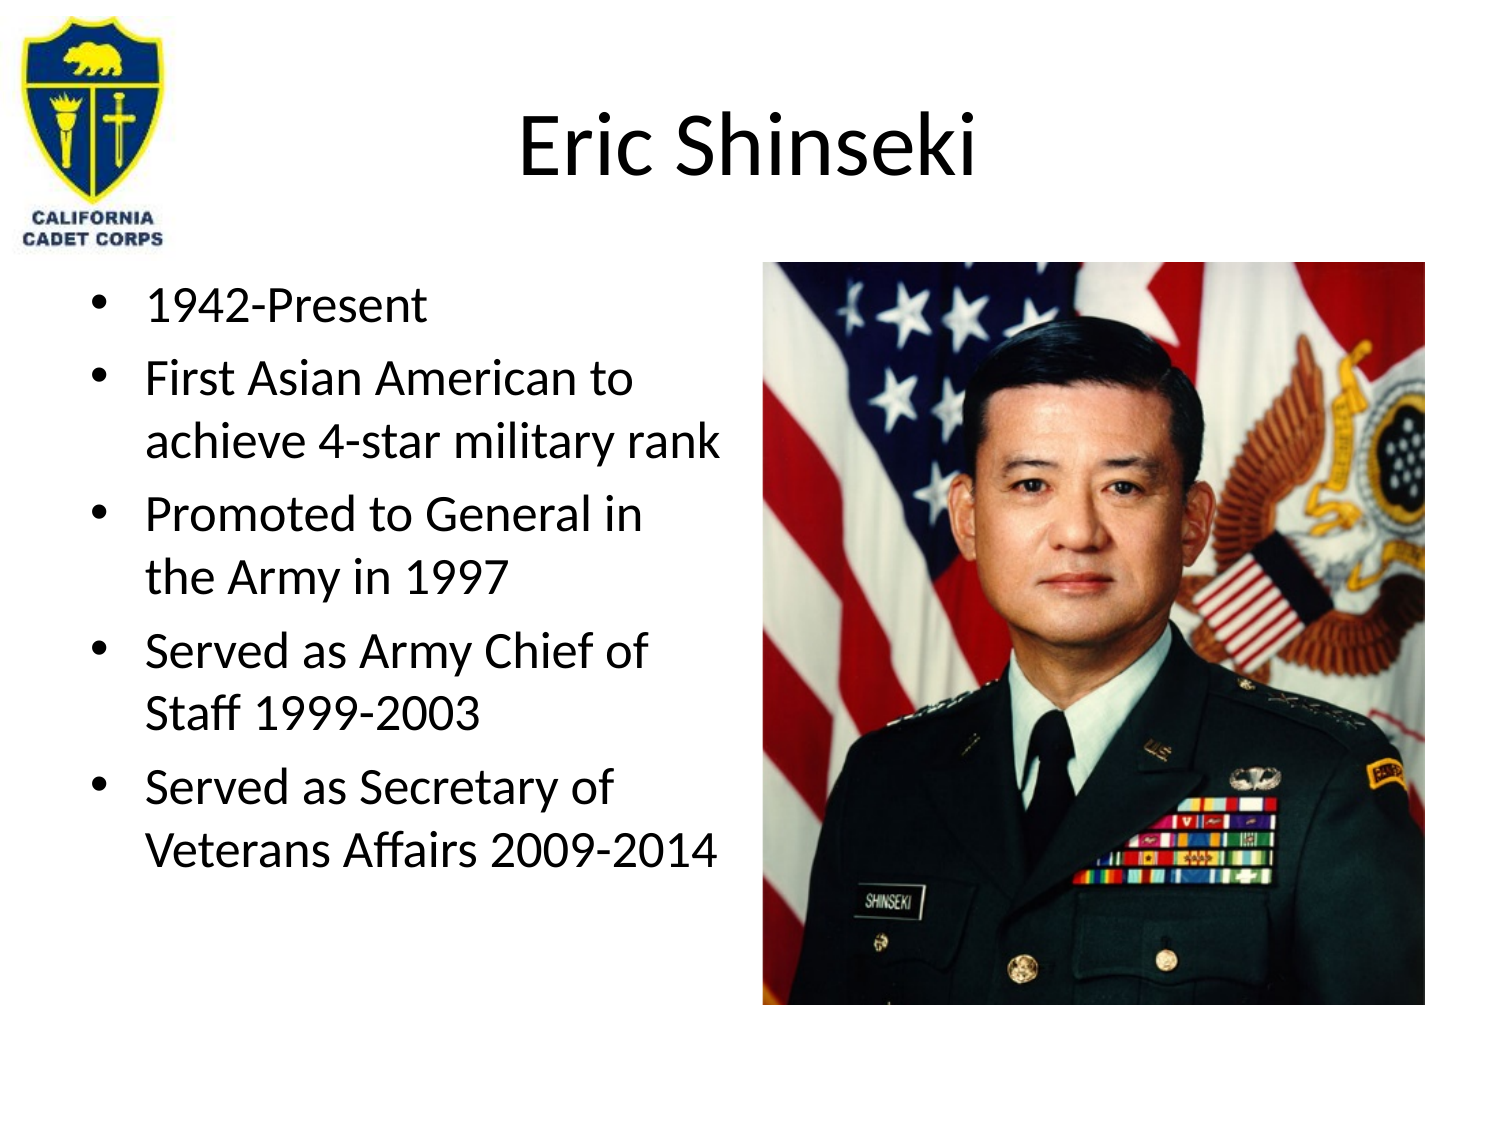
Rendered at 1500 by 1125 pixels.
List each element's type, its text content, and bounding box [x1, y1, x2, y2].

title Eric Shinseki [186, 45, 1312, 233]
picture [0, 16, 186, 261]
list 1942-Present First Asian American to achieve 4-star military rank Promoted to General in the Army in 1997 Served as Army Chief of Staff 1999-2003 Served as Secretary of Veterans Affairs 2009-2014 [75, 262, 738, 1005]
picture [762, 262, 1426, 1006]
